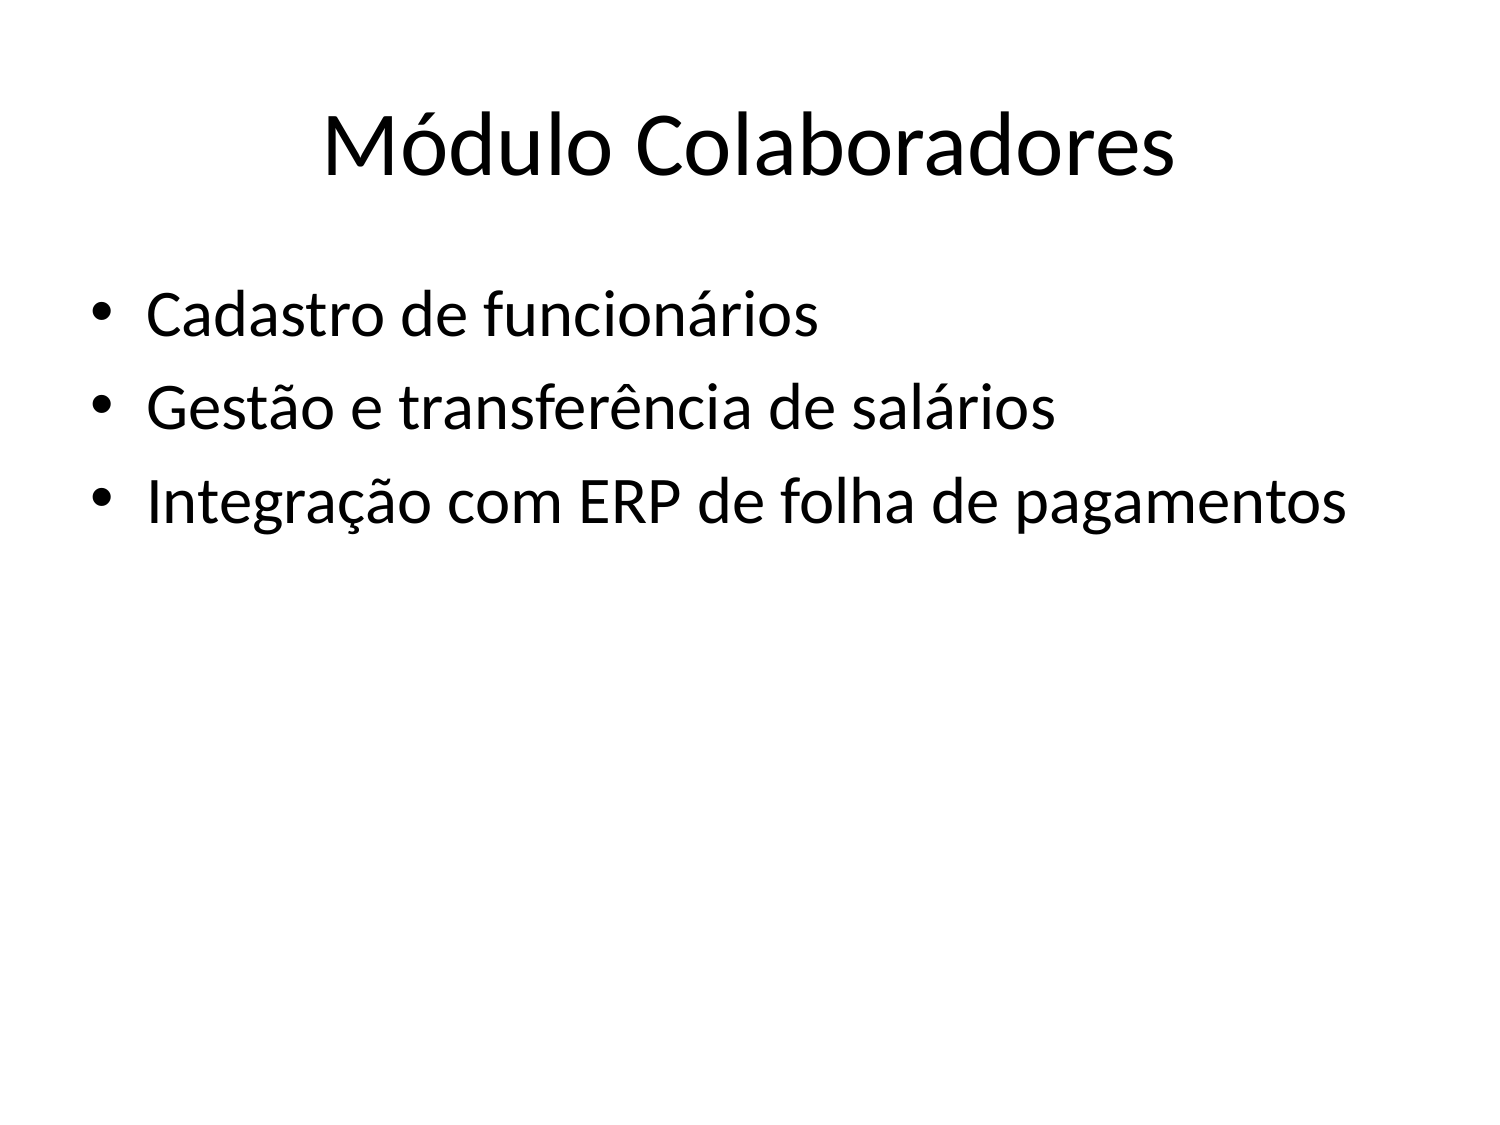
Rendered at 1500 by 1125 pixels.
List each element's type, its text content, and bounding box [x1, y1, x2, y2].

list Cadastro de funcionários Gestão e transferência de salários Integração com ERP de folha de pagamentos [75, 262, 1425, 1005]
title Módulo Colaboradores [75, 45, 1425, 233]
